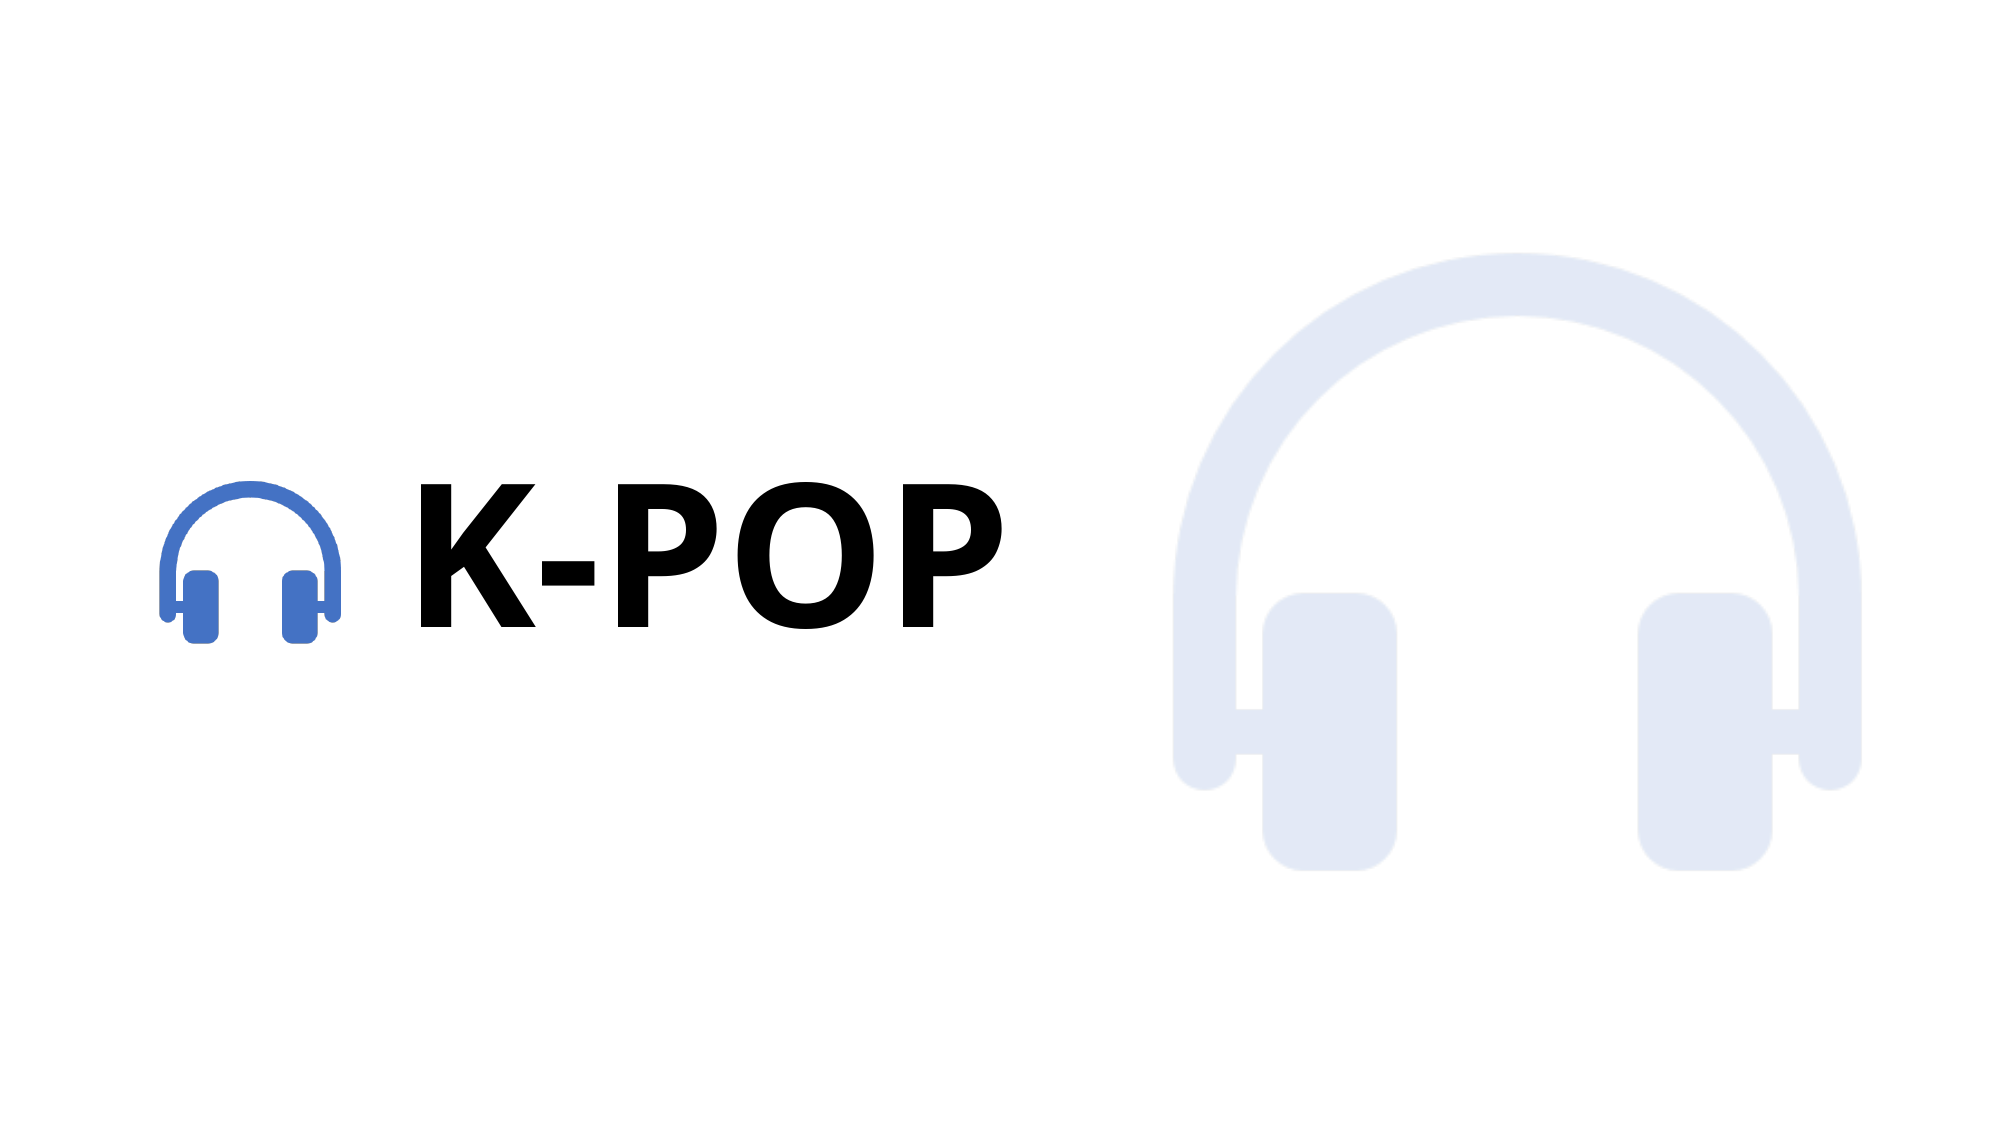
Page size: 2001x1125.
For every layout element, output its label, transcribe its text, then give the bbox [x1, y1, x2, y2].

picture [1089, 133, 1947, 992]
picture [137, 449, 363, 675]
text_box K-POP [388, 358, 1089, 767]
